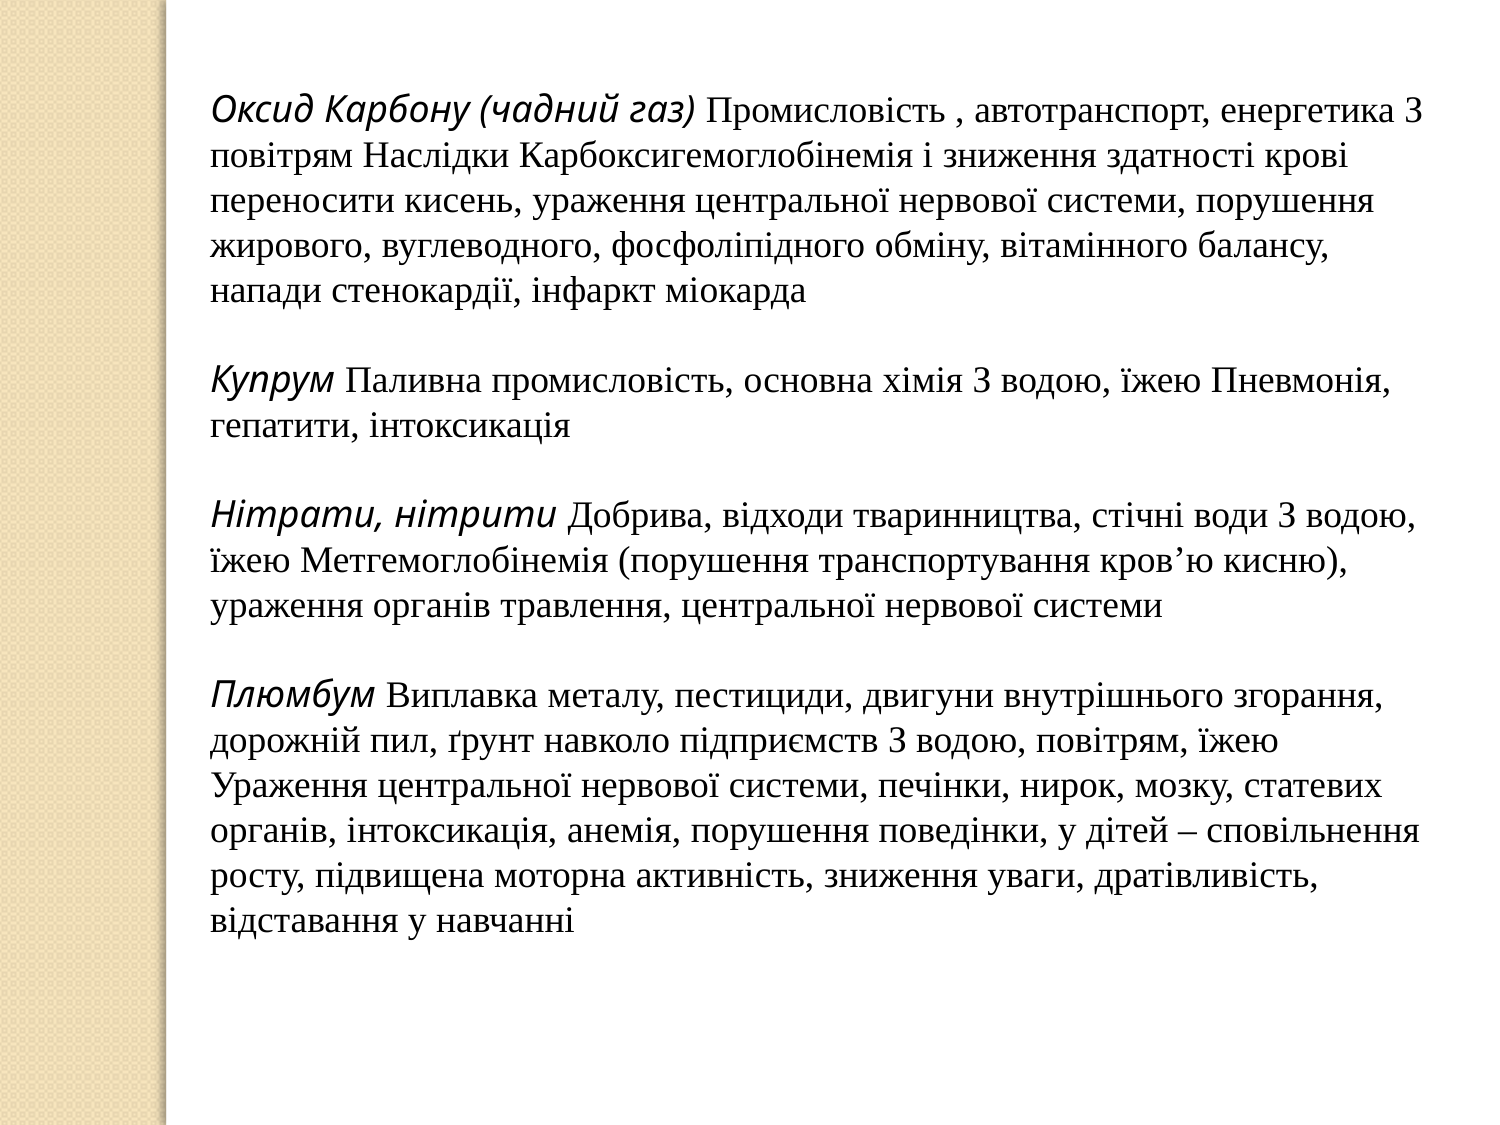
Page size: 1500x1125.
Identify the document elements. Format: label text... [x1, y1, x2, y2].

text_box Оксид Карбону (чадний газ) Промисловість , автотранспорт, енергетика З повітрям Наслідки Карбоксигемоглобінемія і зниження здатності крові переносити кисень, ураження центральної нервової системи, порушення жирового, вуглеводного, фосфоліпідного обміну, вітамінного балансу, напади стенокардії, інфаркт міокарда Купрум Паливна промисловість, основна хімія З водою, їжею Пневмонія, гепатити, інтоксикація Нітрати, нітрити Добрива, відходи тваринництва, стічні води З водою, їжею Метгемоглобінемія (порушення транспортування кров’ю кисню), ураження органів травлення, центральної нервової системи Плюмбум Виплавка металу, пестициди, двигуни внутрішнього згорання, дорожній пил, ґрунт навколо підприємств З водою, повітрям, їжею Ураження центральної нервової системи, печінки, нирок, мозку, статевих органів, інтоксикація, анемія, порушення поведінки, у дітей – сповільнення росту, підвищена моторна активність, зниження уваги, дратівливість, відставання у навчанні [195, 78, 1448, 1038]
